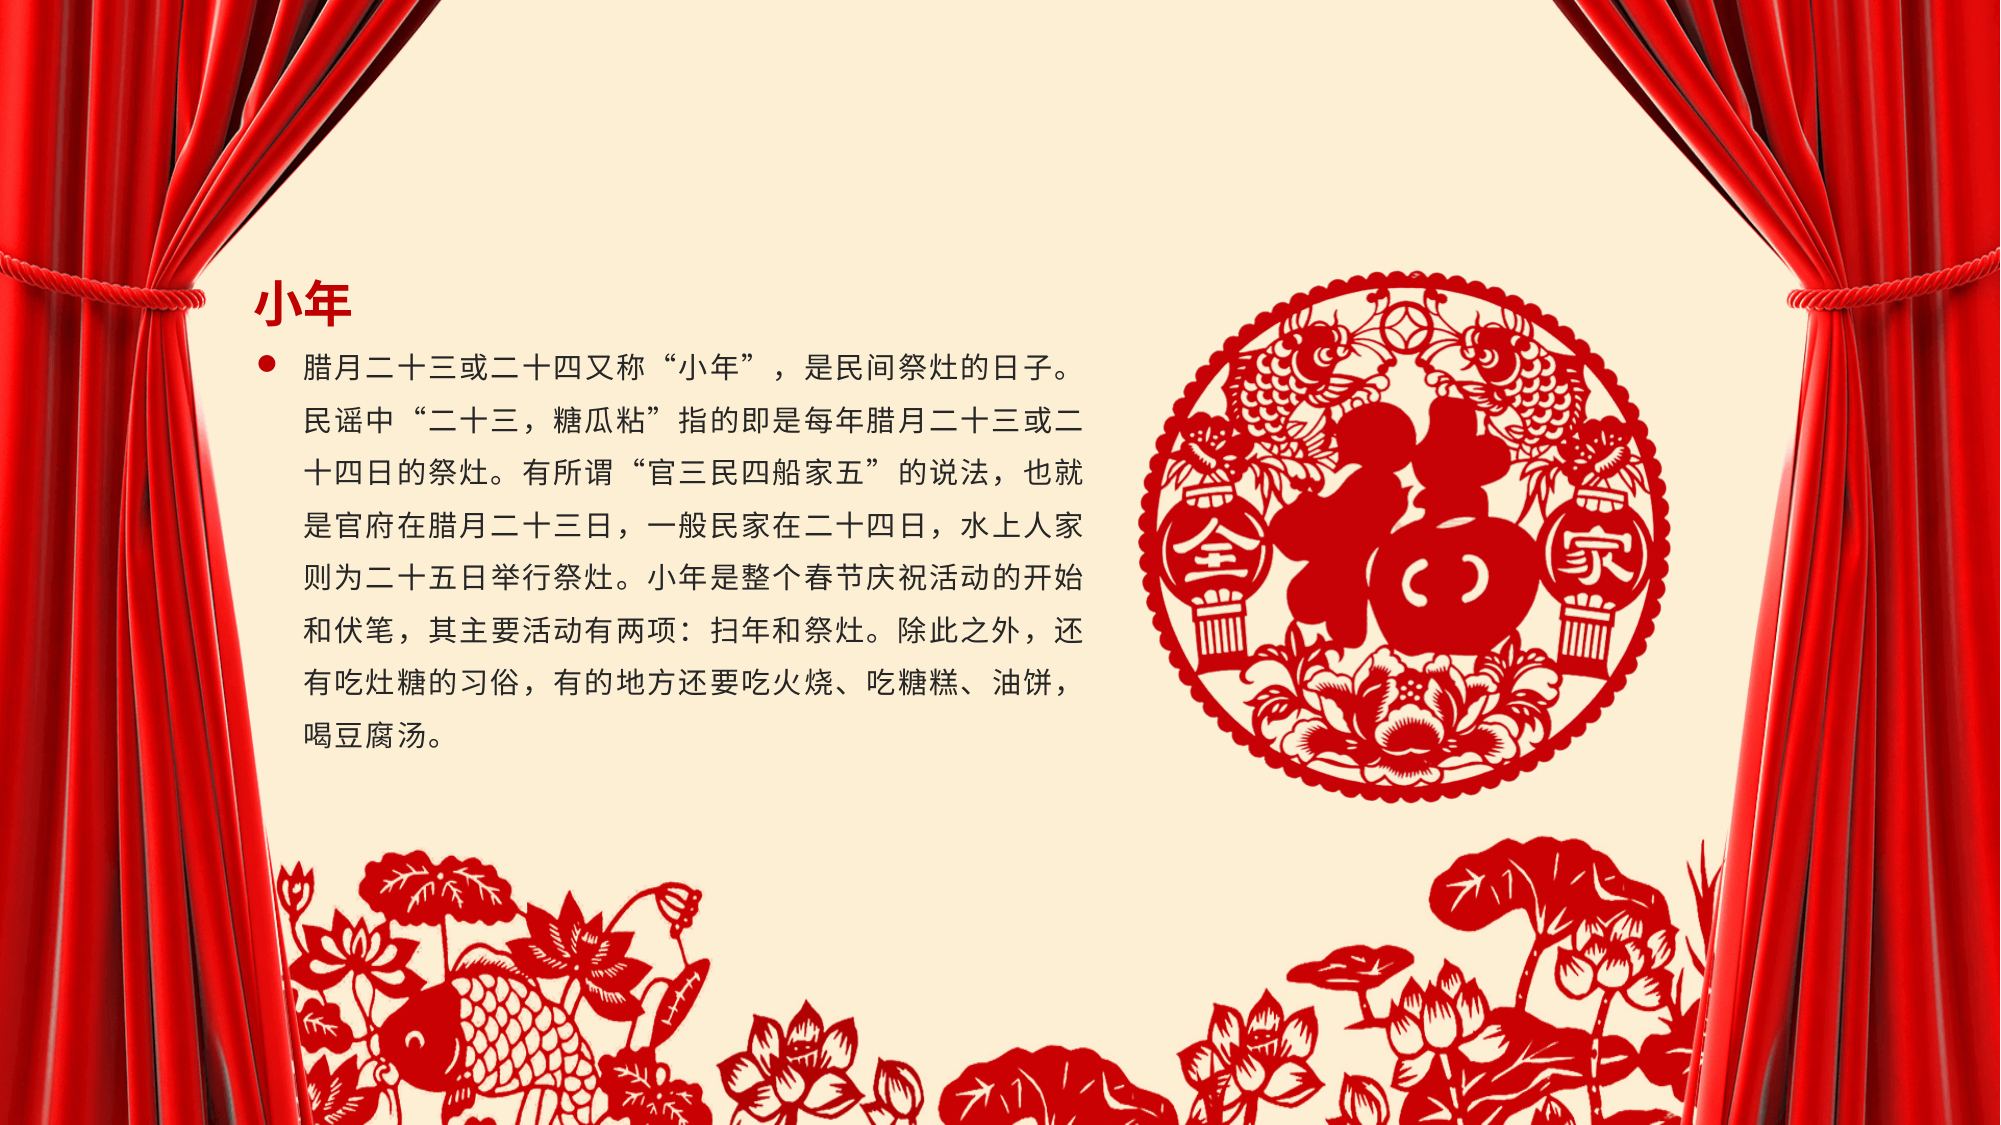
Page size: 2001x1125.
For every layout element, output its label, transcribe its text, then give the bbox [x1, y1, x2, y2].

text_box 小年 [239, 247, 369, 340]
picture [0, 0, 2000, 1125]
text_box 腊月二十三或二十四又称“小年”，是民间祭灶的日子。民谣中“二十三，糖瓜粘”指的即是每年腊月二十三或二十四日的祭灶。有所谓“官三民四船家五”的说法，也就是官府在腊月二十三日，一般民家在二十四日，水上人家则为二十五日举行祭灶。小年是整个春节庆祝活动的开始和伏笔，其主要活动有两项：扫年和祭灶。除此之外，还有吃灶糖的习俗，有的地方还要吃火烧、吃糖糕、油饼，喝豆腐汤。 [241, 324, 1086, 760]
